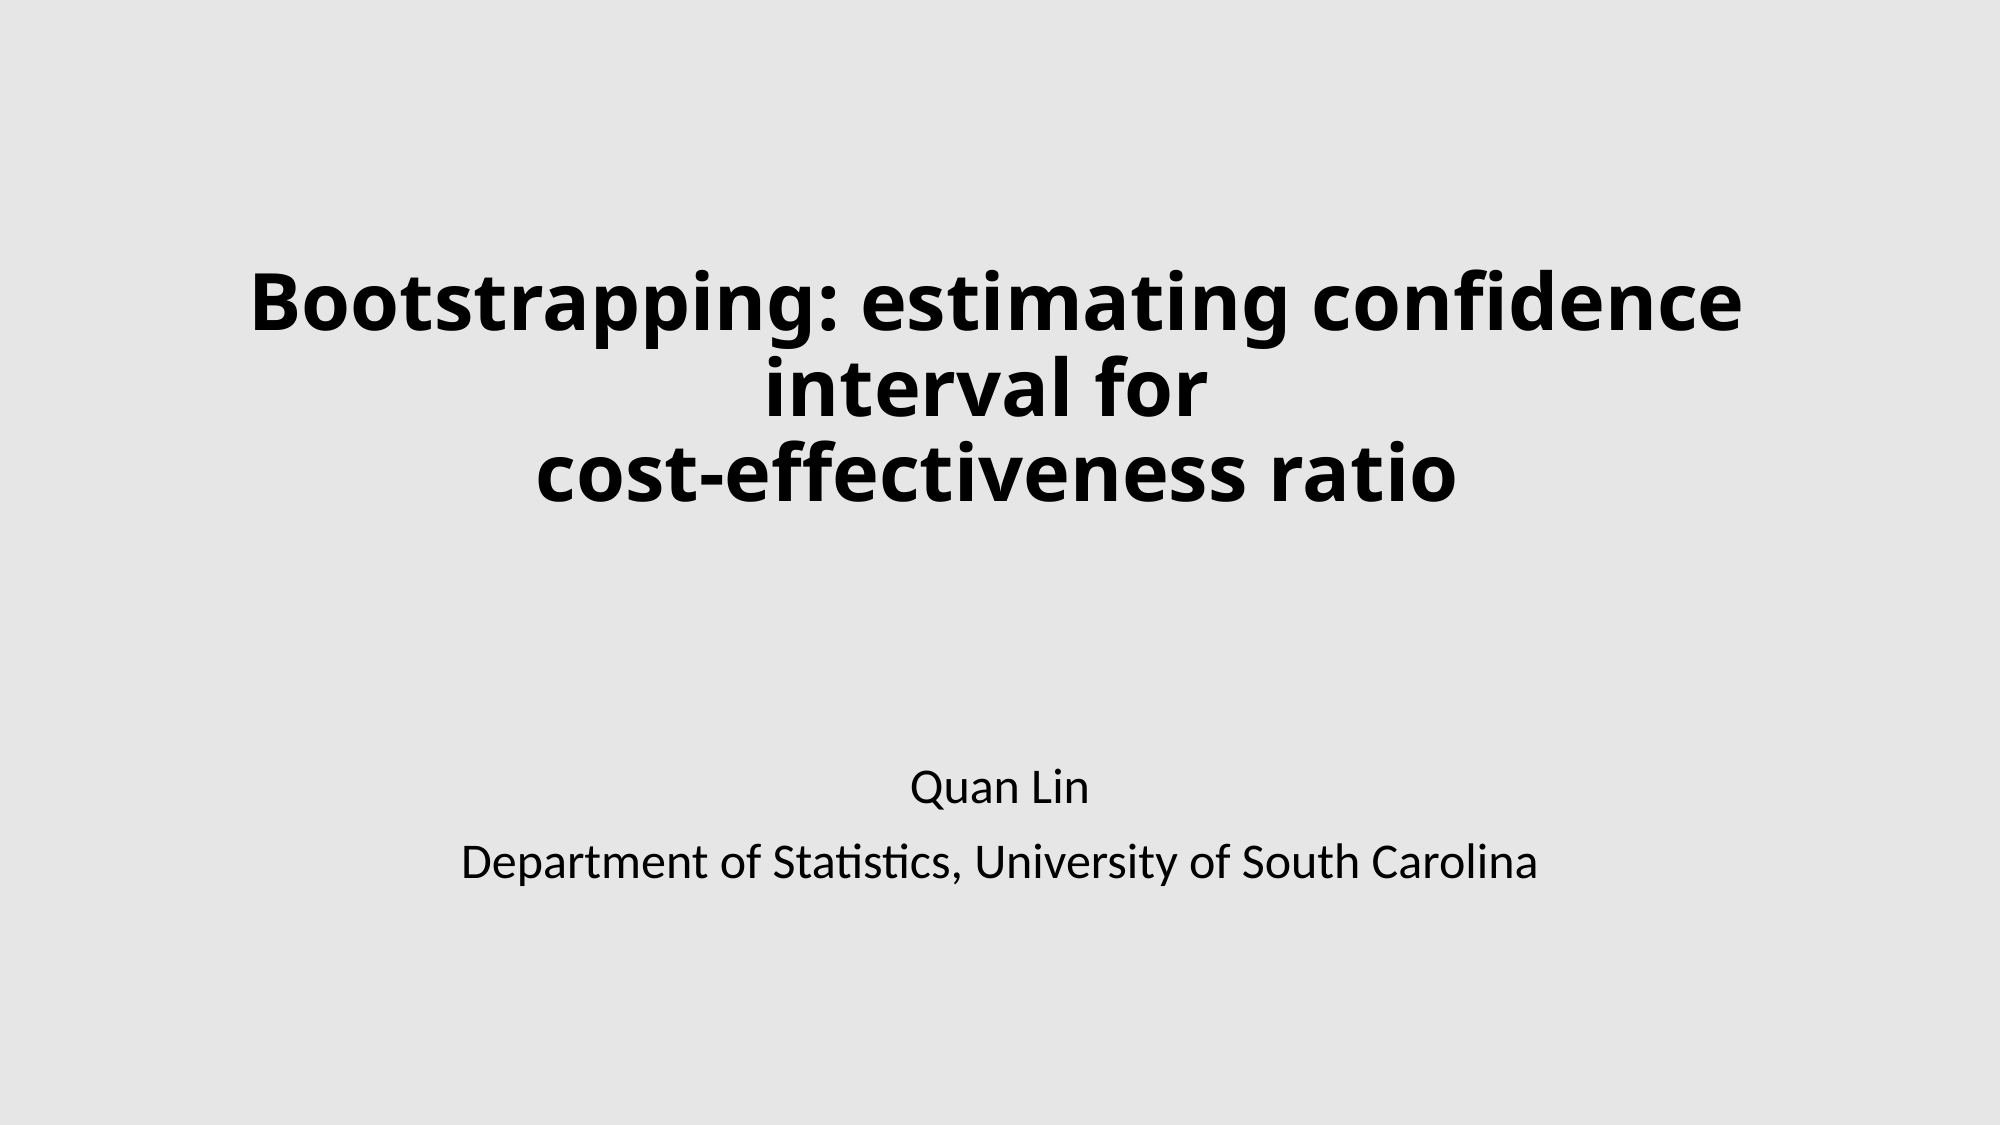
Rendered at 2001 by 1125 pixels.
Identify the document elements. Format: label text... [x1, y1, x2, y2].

subtitle Quan Lin Department of Statistics, University of South Carolina [373, 682, 1627, 968]
title Bootstrapping: estimating confidence interval for cost-effectiveness ratio [127, 219, 1867, 563]
